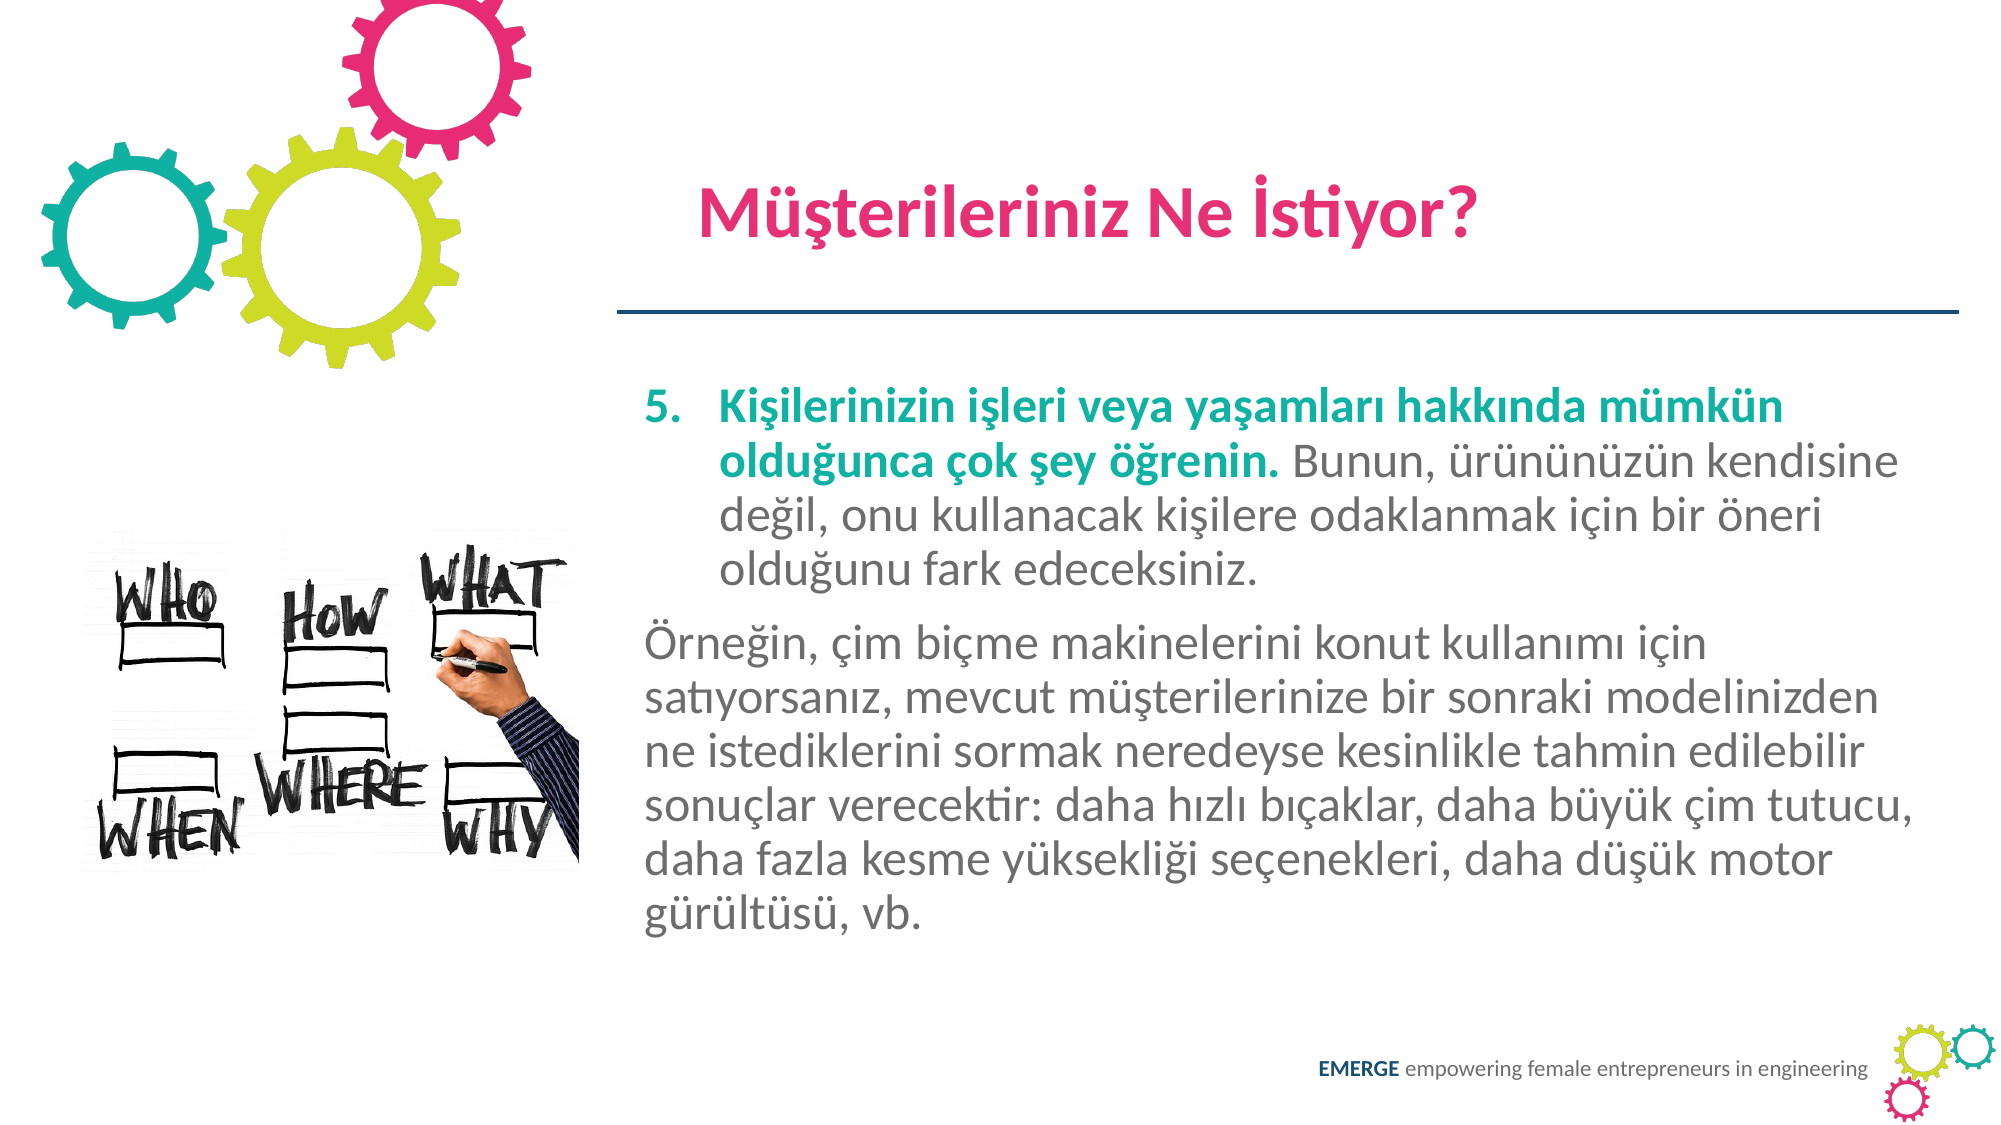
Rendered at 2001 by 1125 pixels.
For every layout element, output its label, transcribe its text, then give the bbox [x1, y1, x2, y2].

picture [70, 514, 579, 883]
list Müşterileriniz Ne İstiyor? [682, 165, 1898, 280]
picture [1865, 1006, 2001, 1125]
list Kişilerinizin işleri veya yaşamları hakkında mümkün olduğunca çok şey öğrenin. Bunun, ürününüzün kendisine değil, onu kullanacak kişilere odaklanmak için bir öneri olduğunu fark edeceksiniz. Örneğin, çim biçme makinelerini konut kullanımı için satıyorsanız, mevcut müşterilerinize bir sonraki modelinizden ne istediklerini sormak neredeyse kesinlikle tahmin edilebilir sonuçlar verecektir: daha hızlı bıçaklar, daha büyük çim tutucu, daha fazla kesme yüksekliği seçenekleri, daha düşük motor gürültüsü, vb. [629, 372, 1942, 1025]
picture [4, 0, 613, 485]
